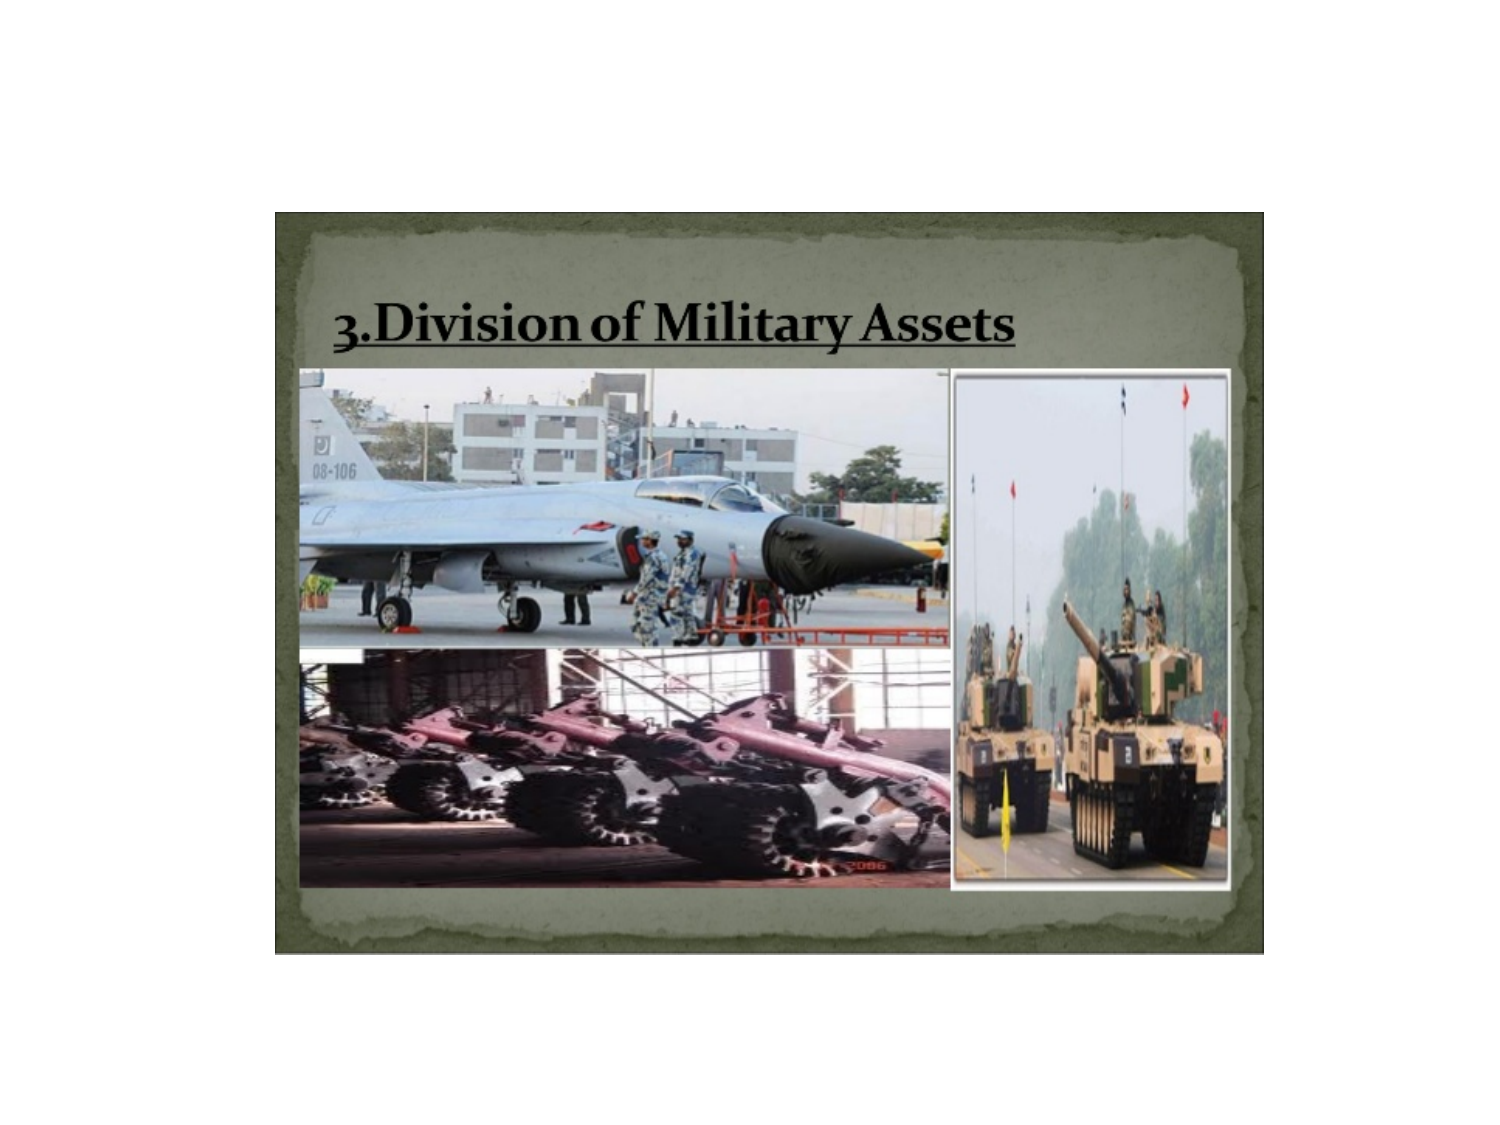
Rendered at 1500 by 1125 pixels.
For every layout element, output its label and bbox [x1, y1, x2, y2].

list [274, 212, 1265, 956]
